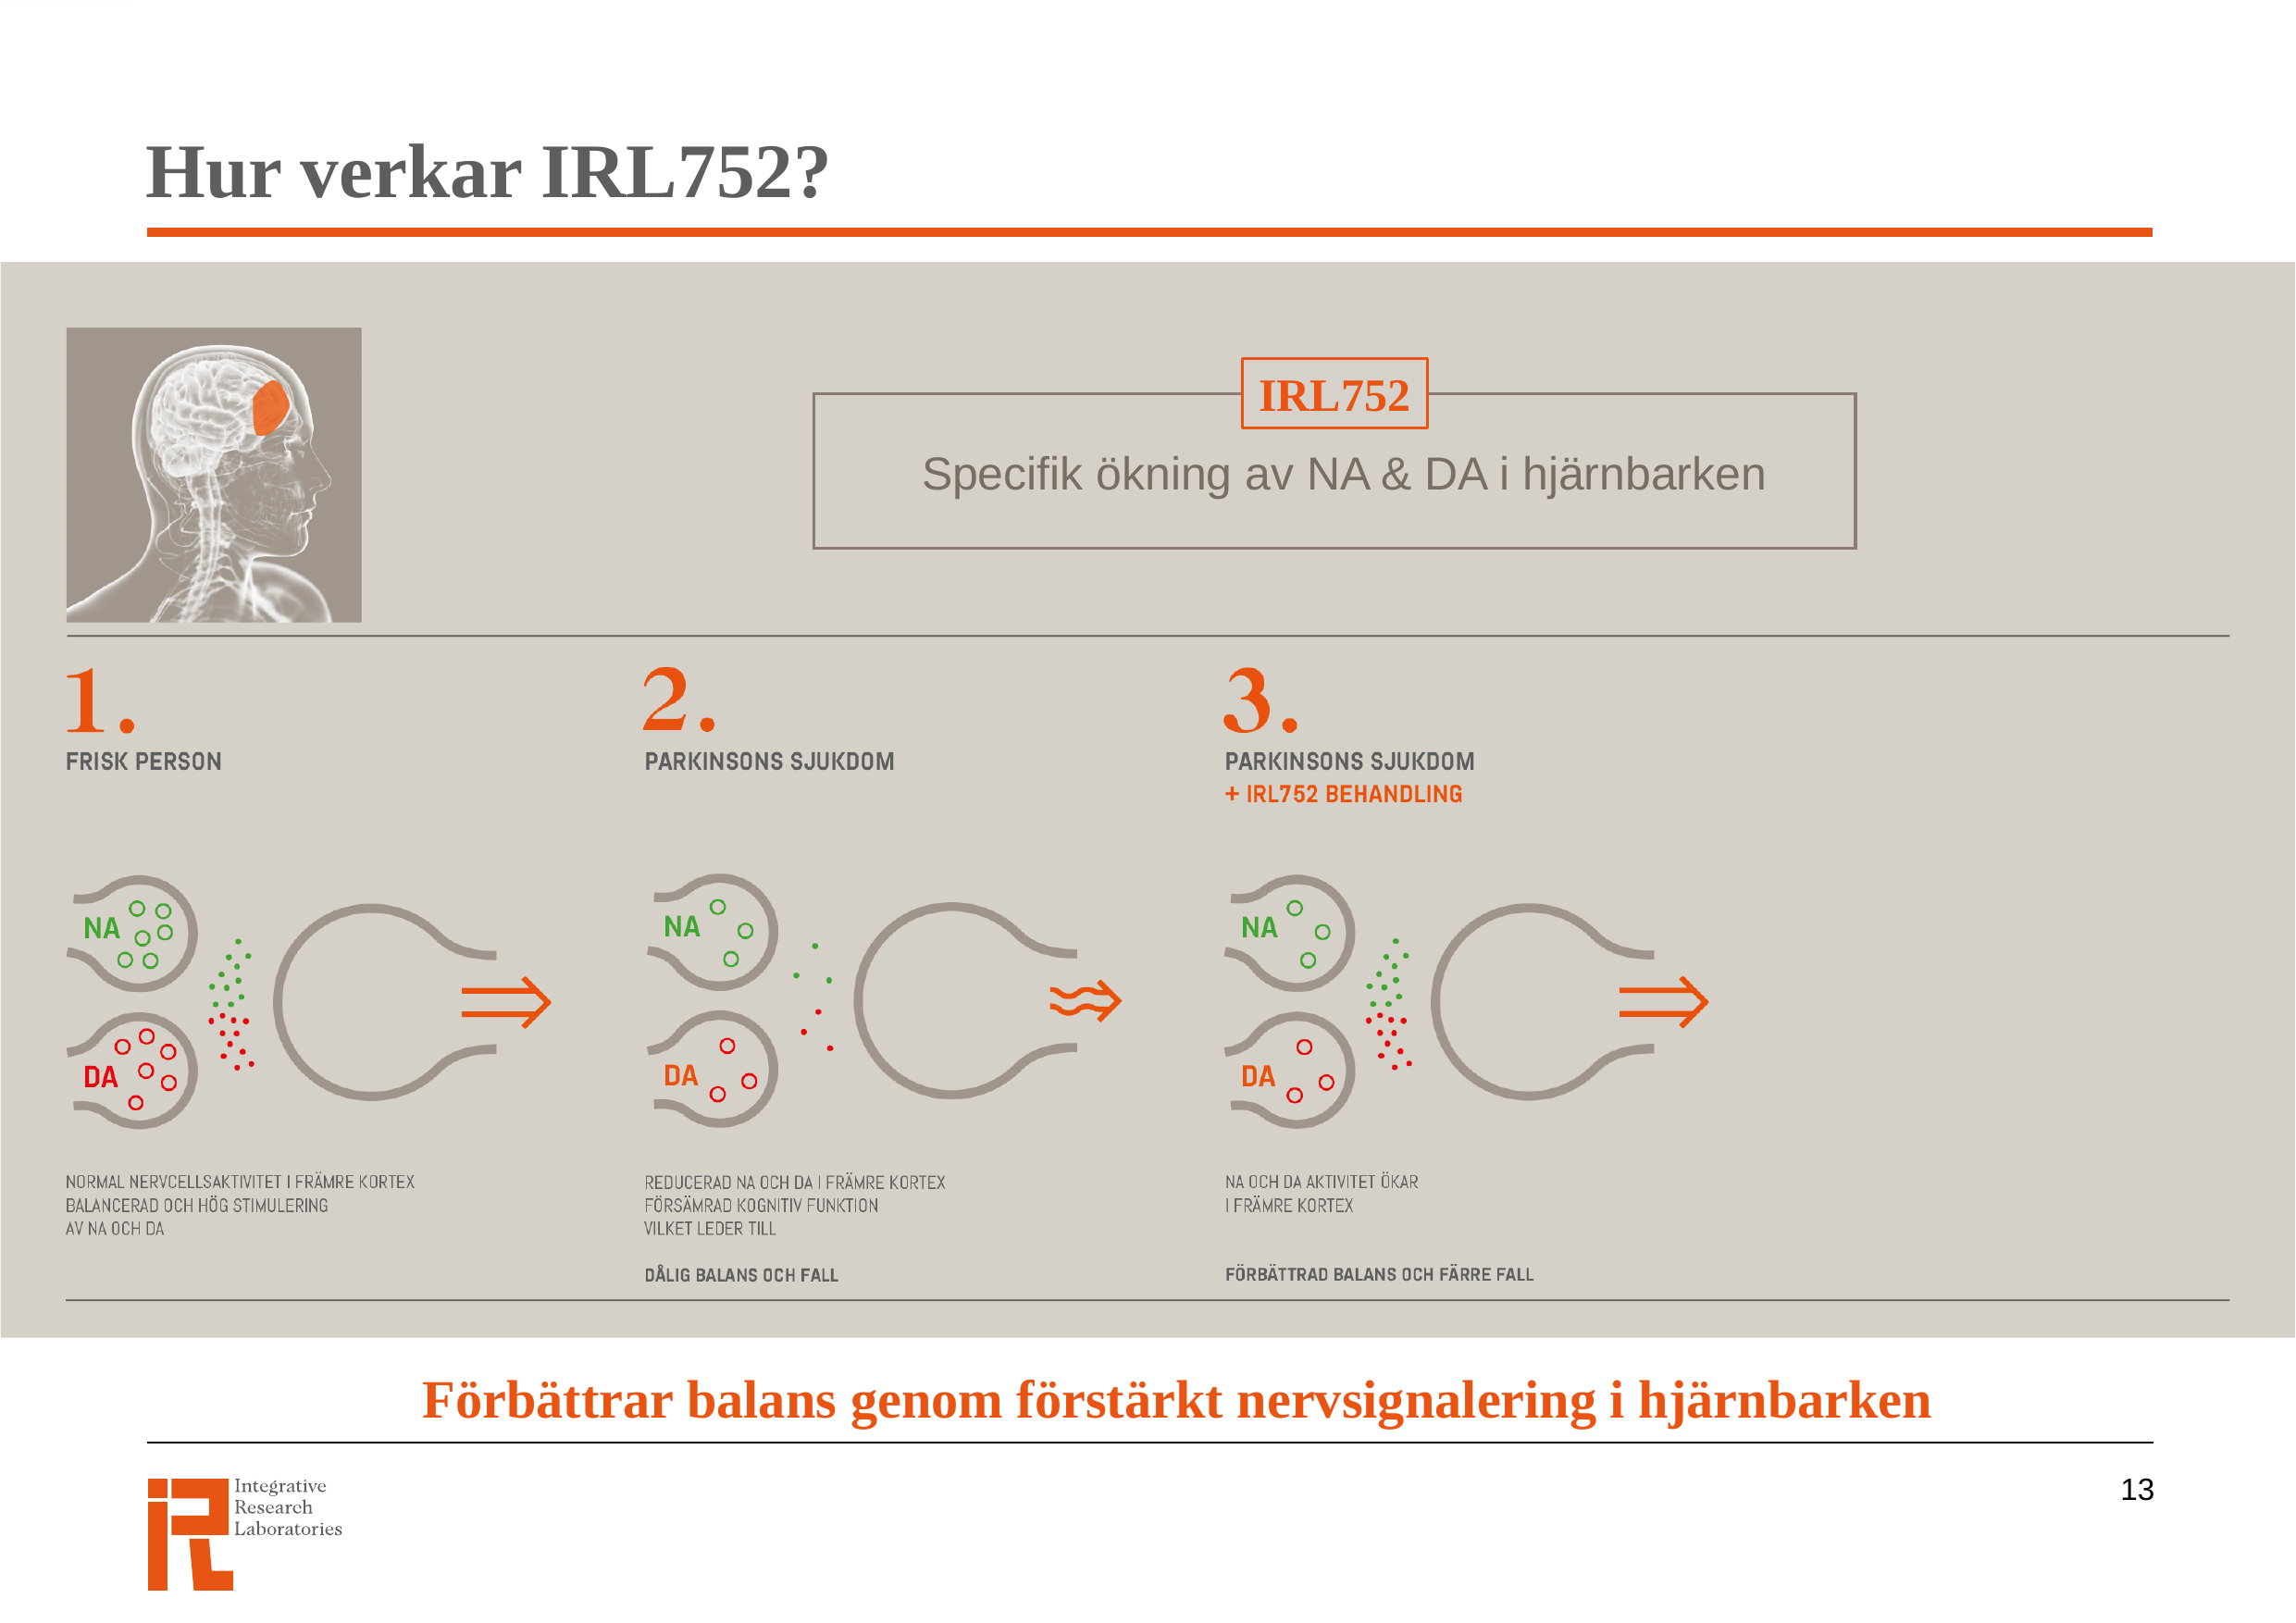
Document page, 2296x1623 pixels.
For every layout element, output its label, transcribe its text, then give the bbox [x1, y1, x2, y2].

title Hur verkar IRL752? [145, 25, 2152, 215]
slide_number 13 [2003, 1444, 2169, 1532]
text_box Förbättrar balans genom förstärkt nervsignalering i hjärnbarken [409, 1357, 1977, 1436]
picture [0, 262, 2296, 1338]
